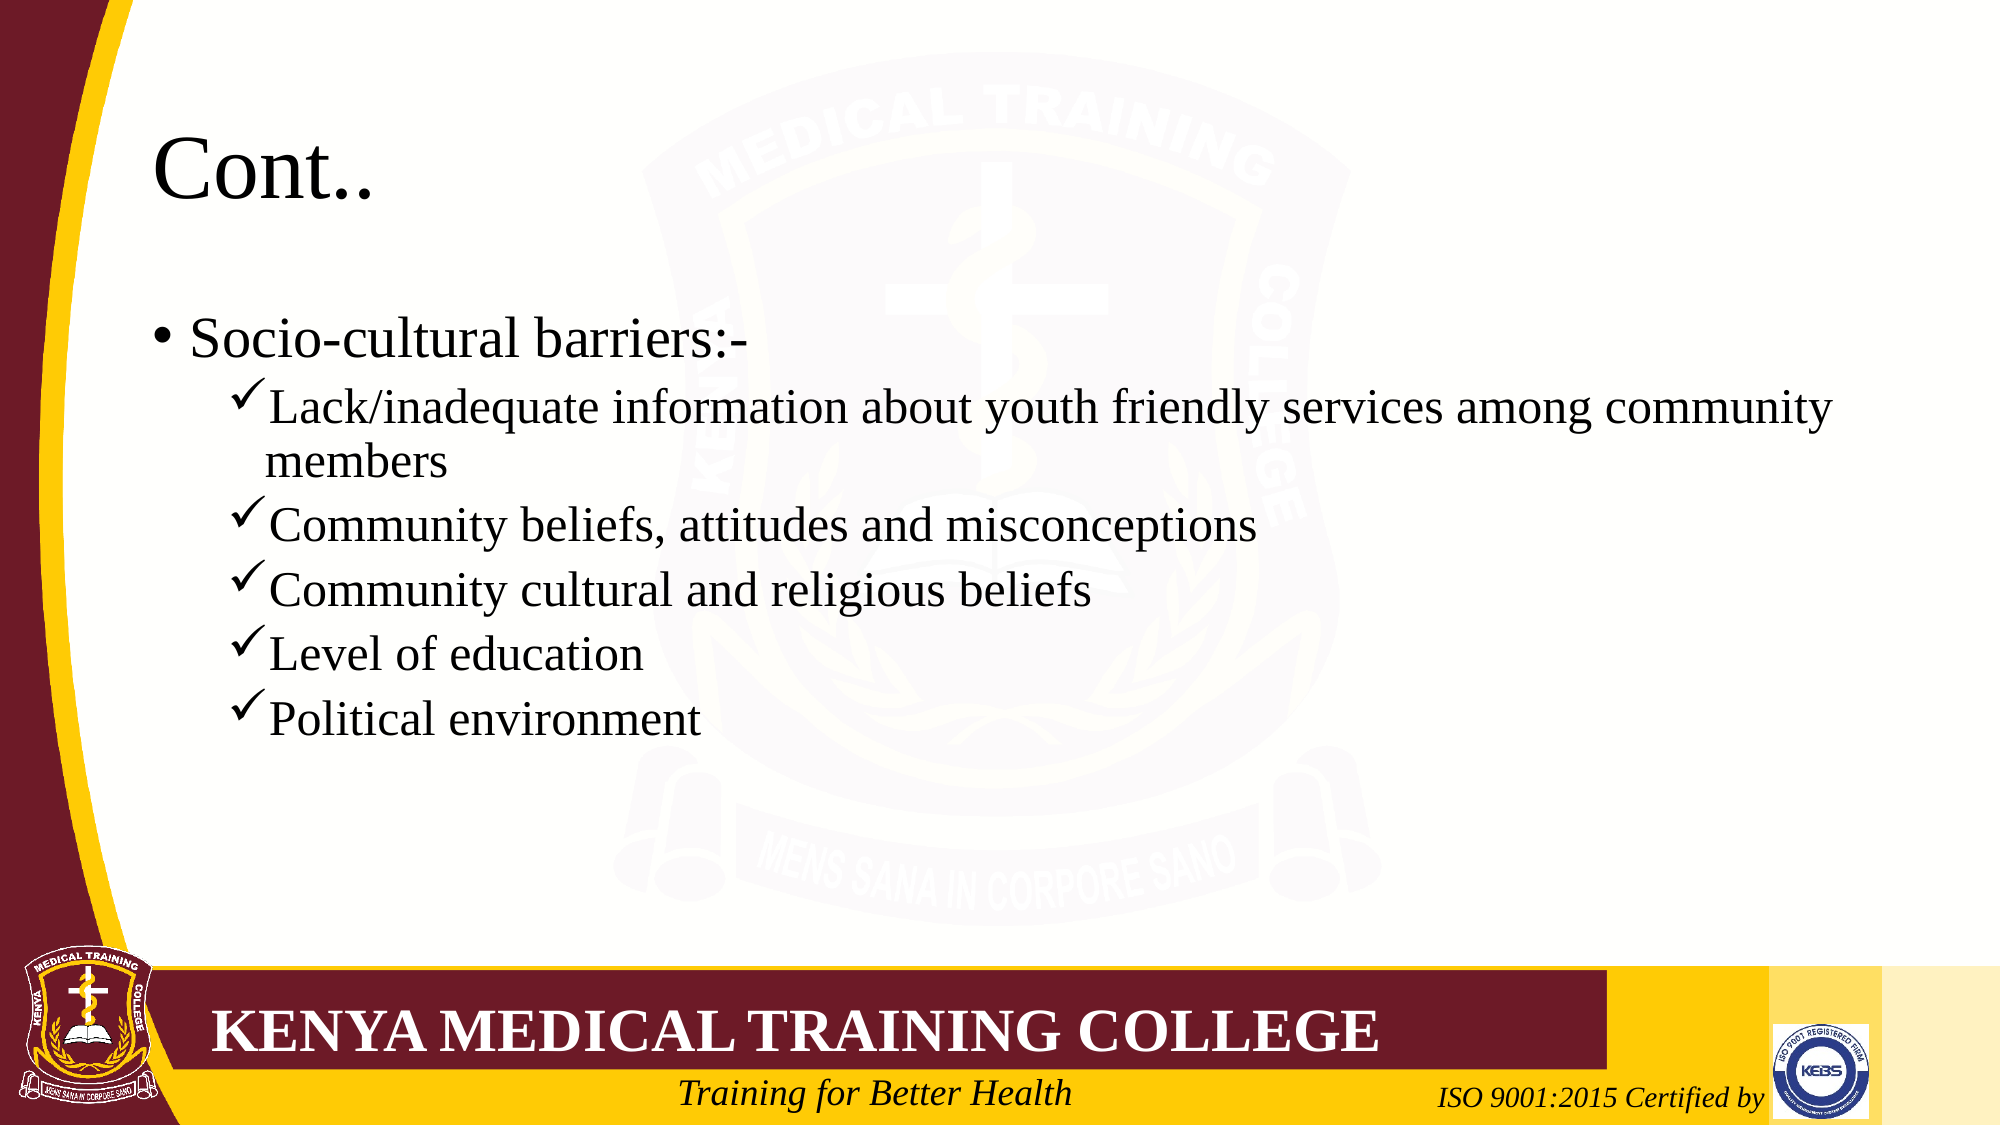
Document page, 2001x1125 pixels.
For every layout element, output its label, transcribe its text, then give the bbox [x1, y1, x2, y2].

picture [0, 0, 2000, 1125]
list Socio-cultural barriers:- Lack/inadequate information about youth friendly services among community members Community beliefs, attitudes and misconceptions Community cultural and religious beliefs Level of education Political environment [137, 299, 1863, 1014]
title Cont.. [137, 59, 1863, 278]
